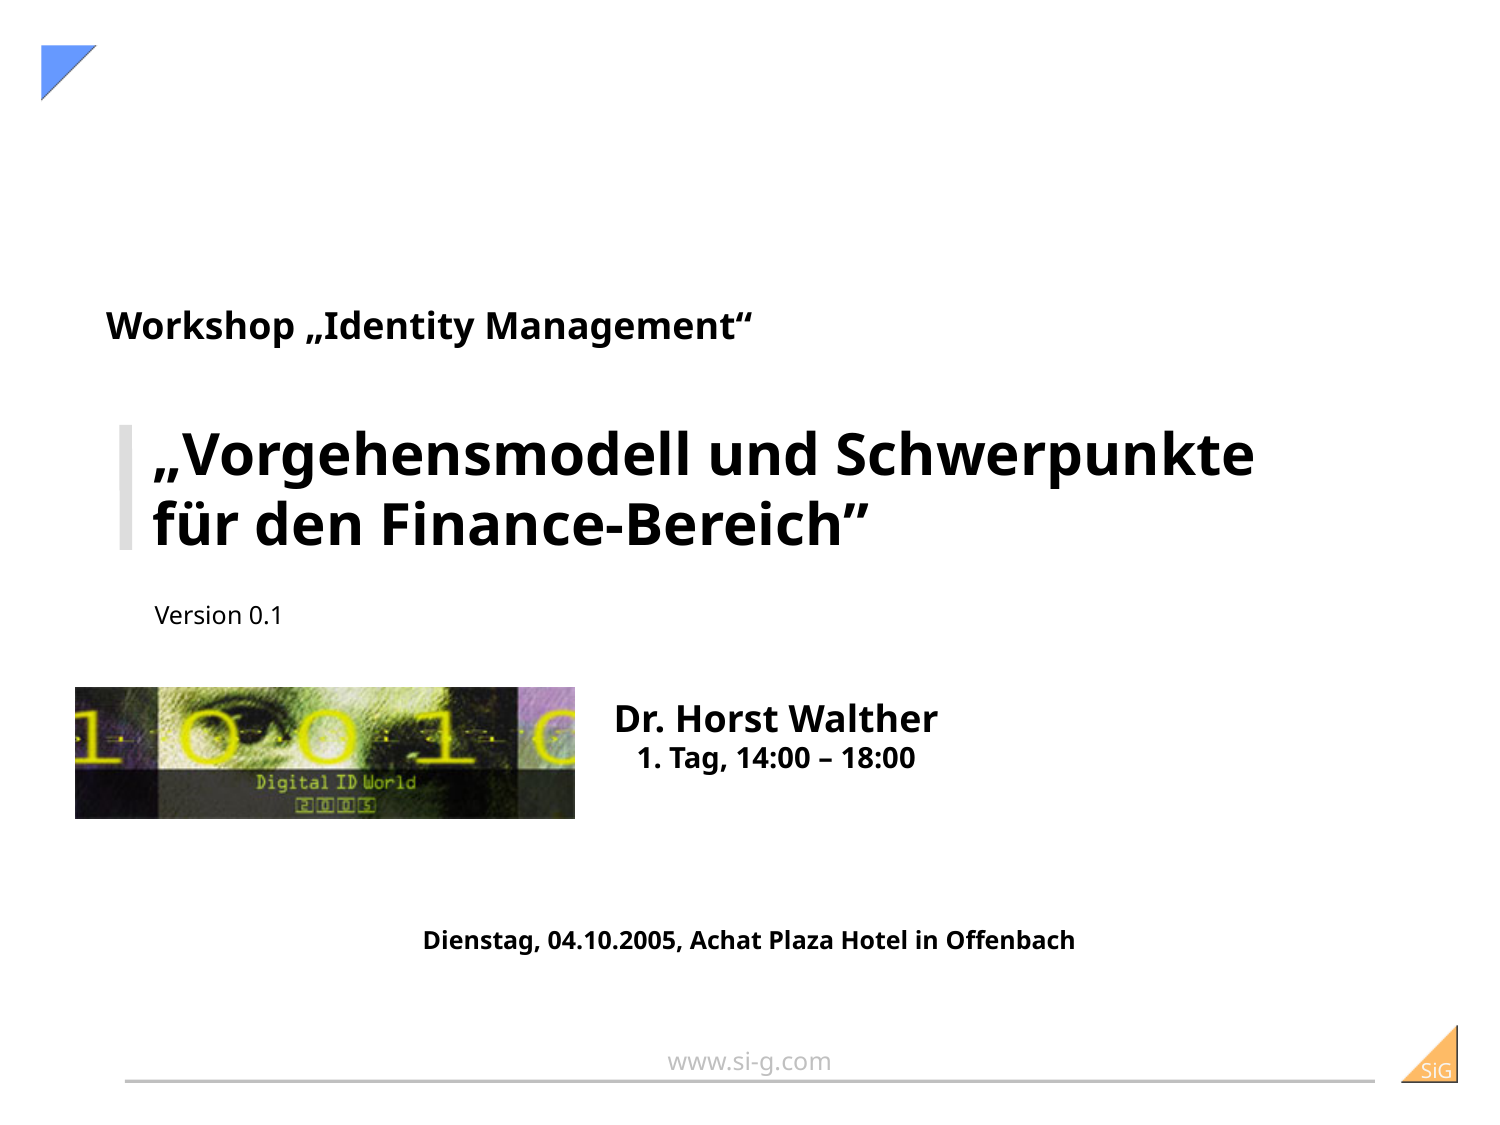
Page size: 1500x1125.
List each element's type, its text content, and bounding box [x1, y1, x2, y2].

footer www.si-g.com [512, 1038, 988, 1100]
text_box Dienstag, 04.10.2005, Achat Plaza Hotel in Offenbach [128, 911, 1378, 963]
subtitle Version 0.1 [154, 600, 750, 688]
text_box Dr. Horst Walther 1. Tag, 14:00 – 18:00 [590, 687, 963, 783]
picture [1400, 1024, 1458, 1083]
title „Vorgehensmodell und Schwerpunkte für den Finance-Bereich” [137, 437, 1350, 538]
text_box Workshop „Identity Management“ [91, 294, 768, 355]
picture [74, 687, 576, 820]
picture [40, 44, 98, 102]
